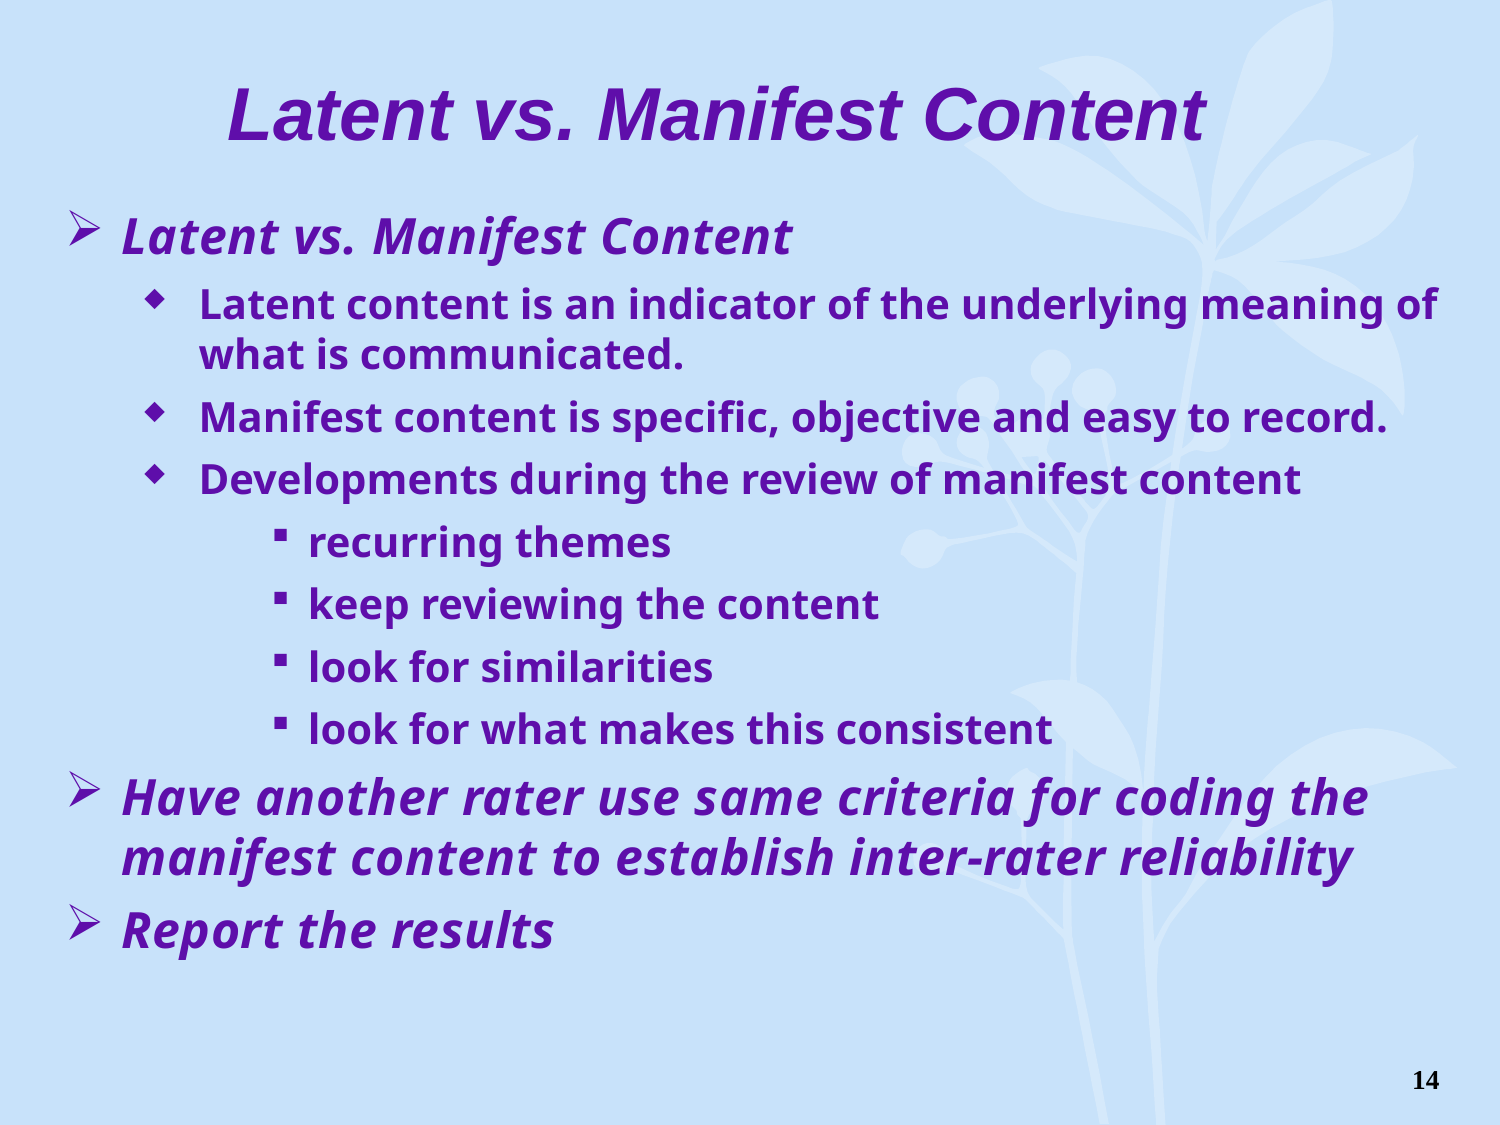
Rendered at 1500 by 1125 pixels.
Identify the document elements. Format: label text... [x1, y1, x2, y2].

list Latent vs. Manifest Content Latent content is an indicator of the underlying meaning of what is communicated. Manifest content is specific, objective and easy to record. Developments during the review of manifest content recurring themes keep reviewing the content look for similarities look for what makes this consistent Have another rater use same criteria for coding the manifest content to establish inter-rater reliability Report the results [50, 162, 1463, 1100]
title Latent vs. Manifest Content [212, 24, 1288, 162]
slide_number 14 [1310, 1054, 1455, 1103]
